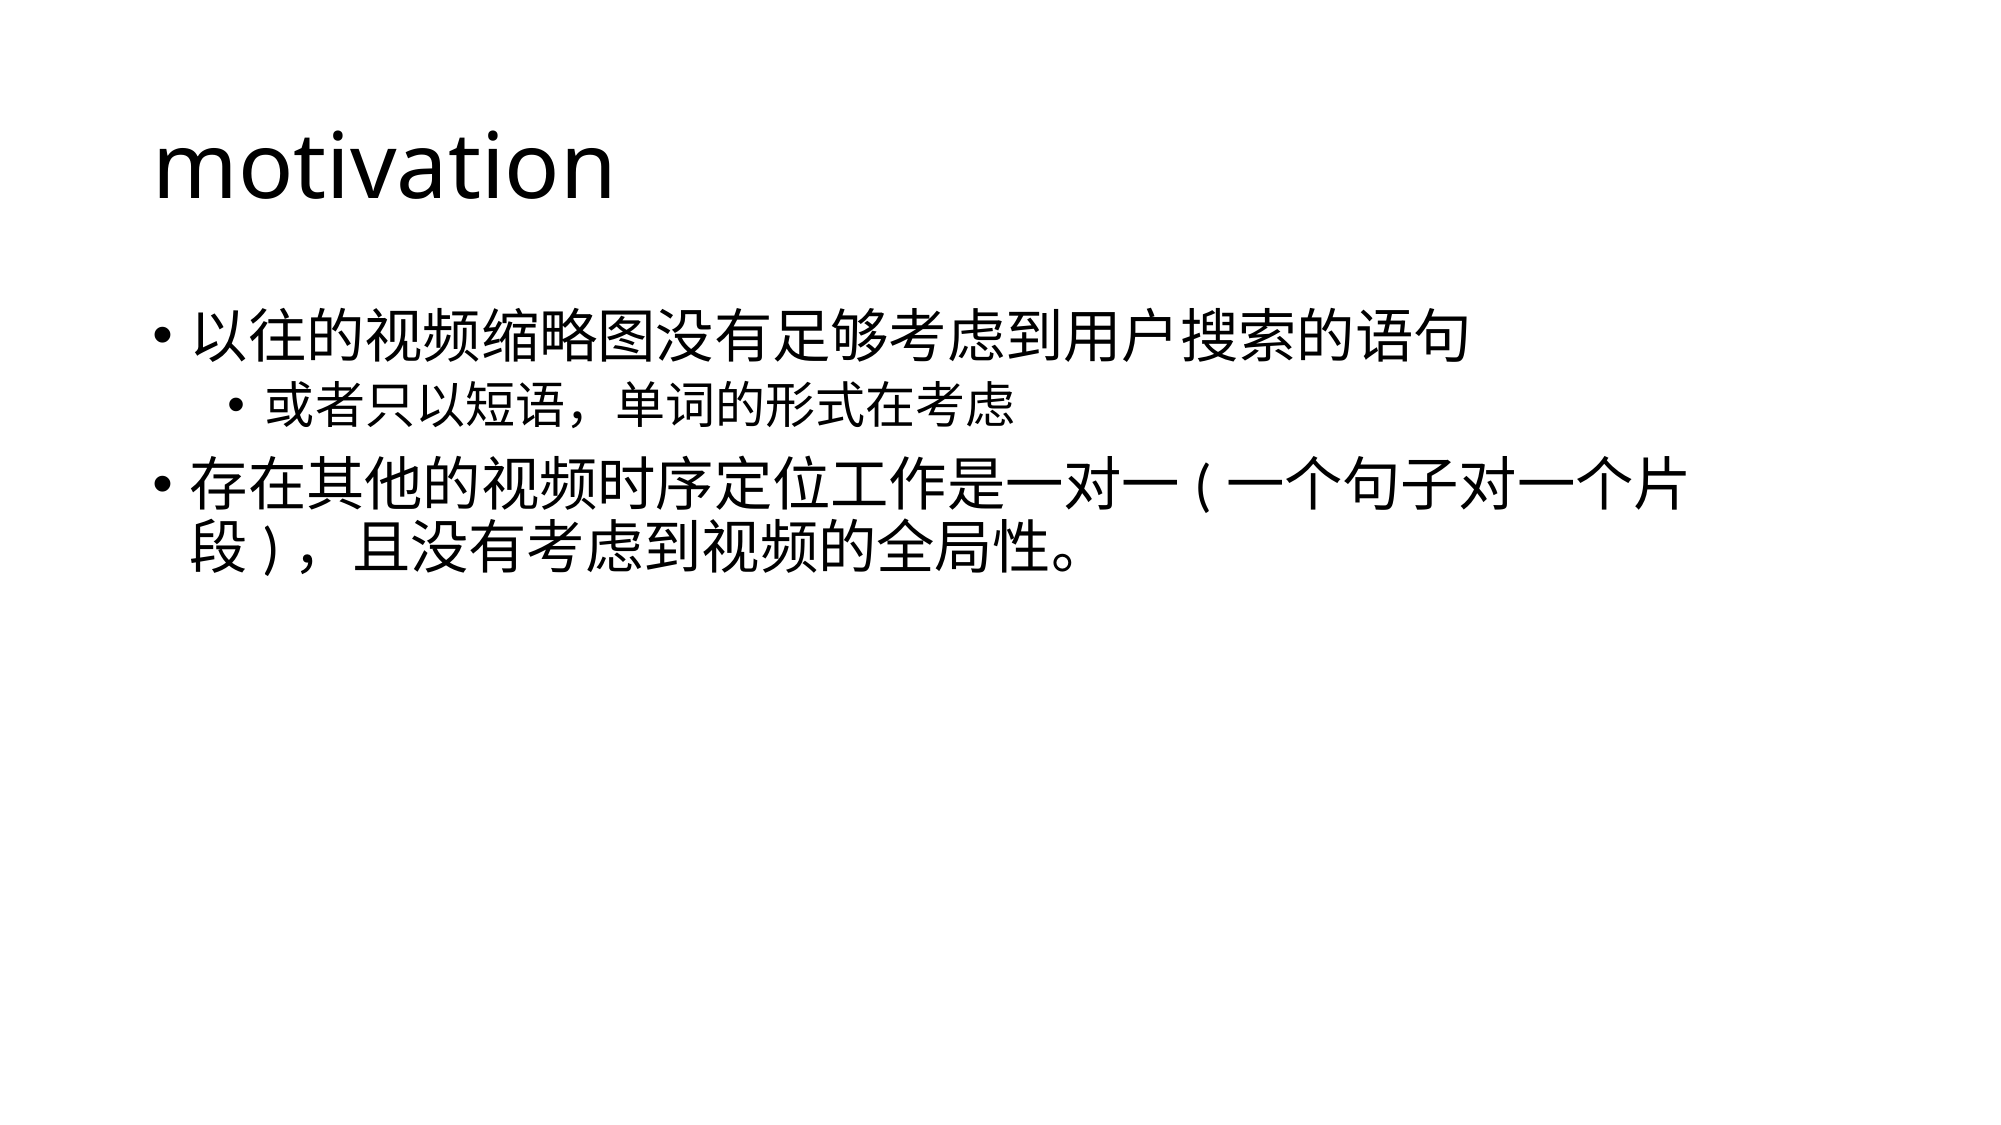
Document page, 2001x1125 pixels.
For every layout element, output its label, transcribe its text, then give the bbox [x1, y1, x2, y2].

list 以往的视频缩略图没有足够考虑到用户搜索的语句 或者只以短语，单词的形式在考虑 存在其他的视频时序定位工作是一对一(一个句子对一个片段)，且没有考虑到视频的全局性。 [137, 299, 1863, 1014]
title motivation [137, 59, 1863, 278]
